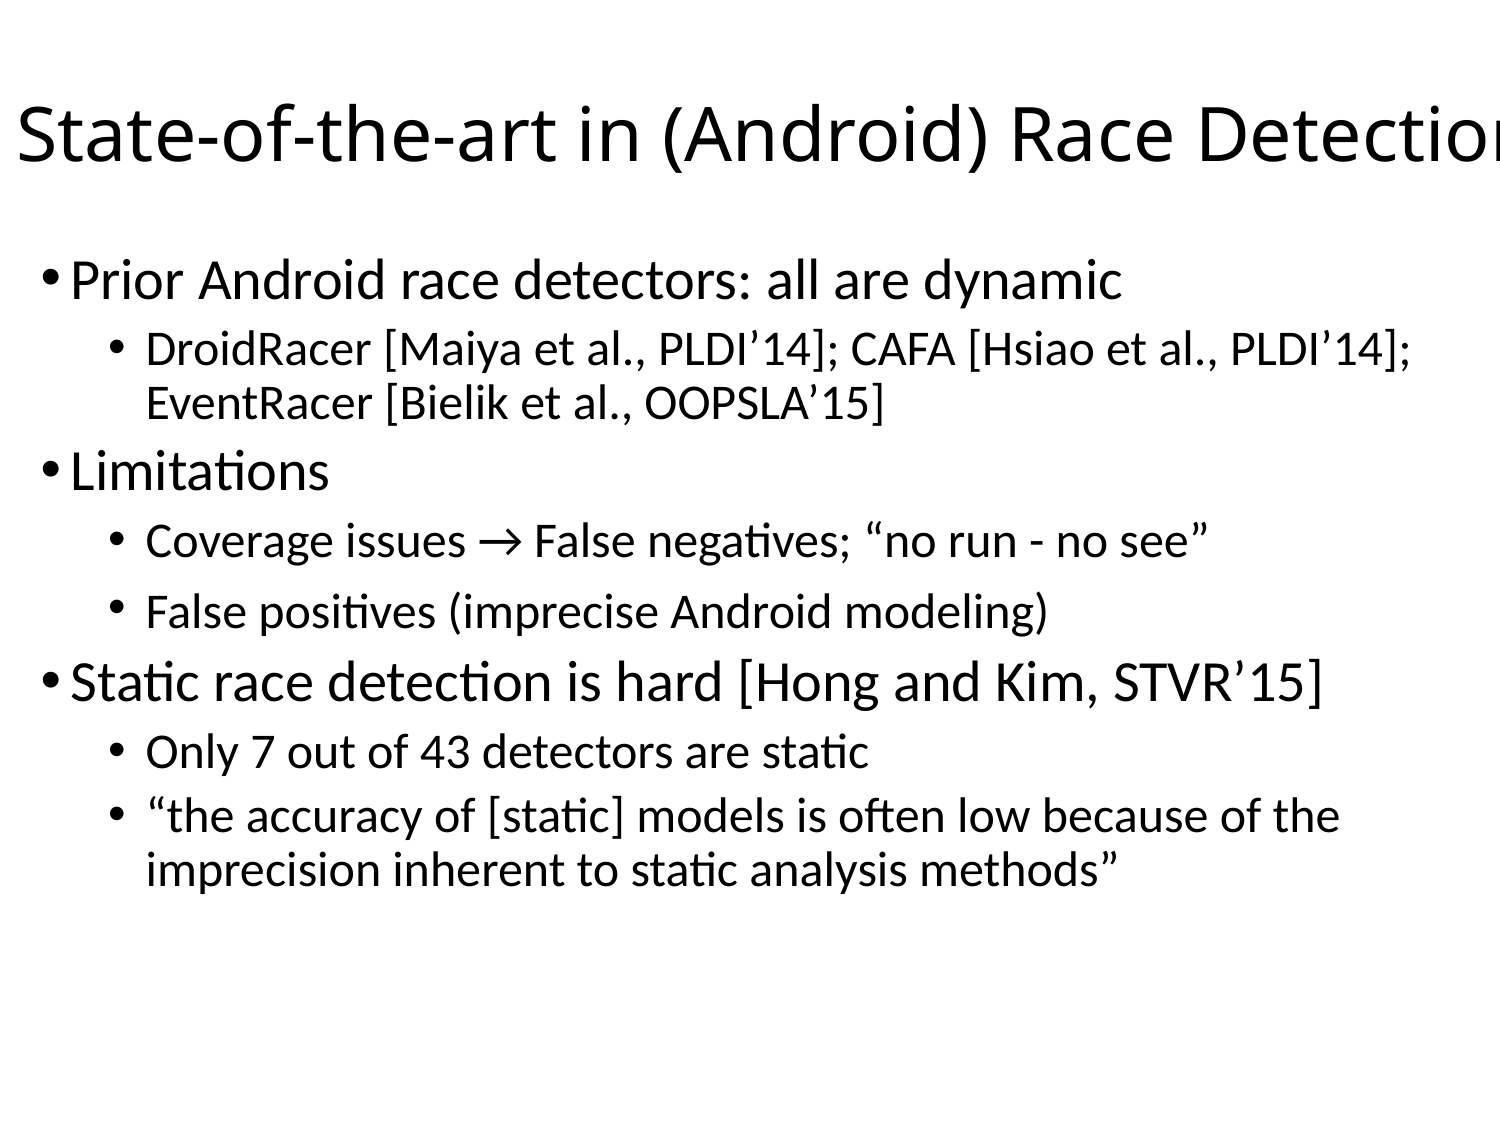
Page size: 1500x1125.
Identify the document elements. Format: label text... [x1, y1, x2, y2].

list Prior Android race detectors: all are dynamic DroidRacer [Maiya et al., PLDI’14]; CAFA [Hsiao et al., PLDI’14]; EventRacer [Bielik et al., OOPSLA’15] Limitations Coverage issues → False negatives; “no run - no see” False positives (imprecise Android modeling) Static race detection is hard [Hong and Kim, STVR’15] Only 7 out of 43 detectors are static “the accuracy of [static] models is often low because of the imprecision inherent to static analysis methods” [25, 241, 1456, 1091]
title State-of-the-art in (Android) Race Detection [1, 87, 1500, 278]
